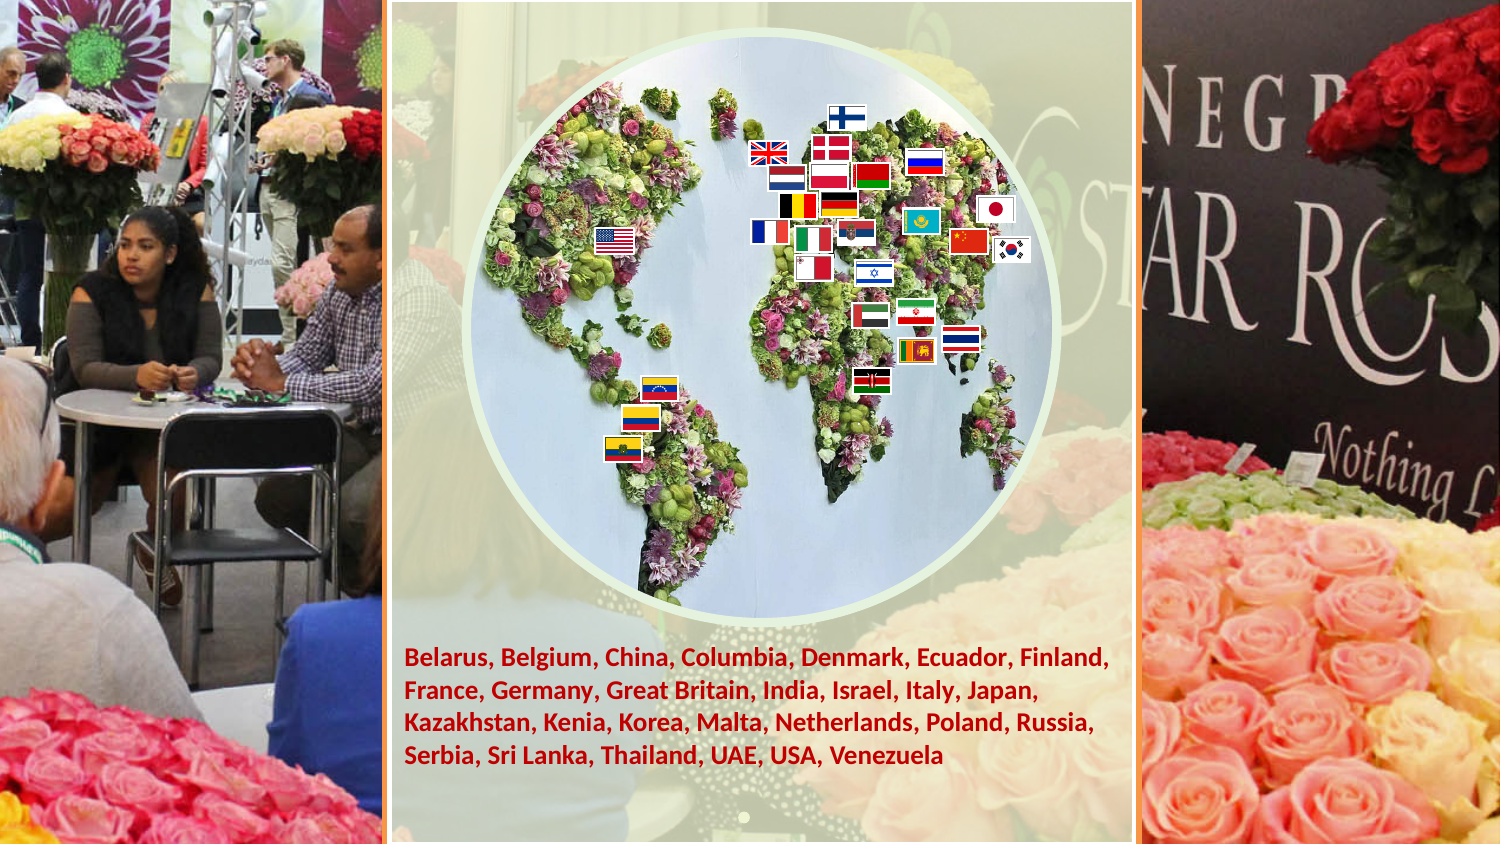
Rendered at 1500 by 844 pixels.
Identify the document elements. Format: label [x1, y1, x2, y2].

picture [0, 0, 384, 844]
picture [1140, 0, 1500, 844]
text_box [384, 0, 1140, 844]
